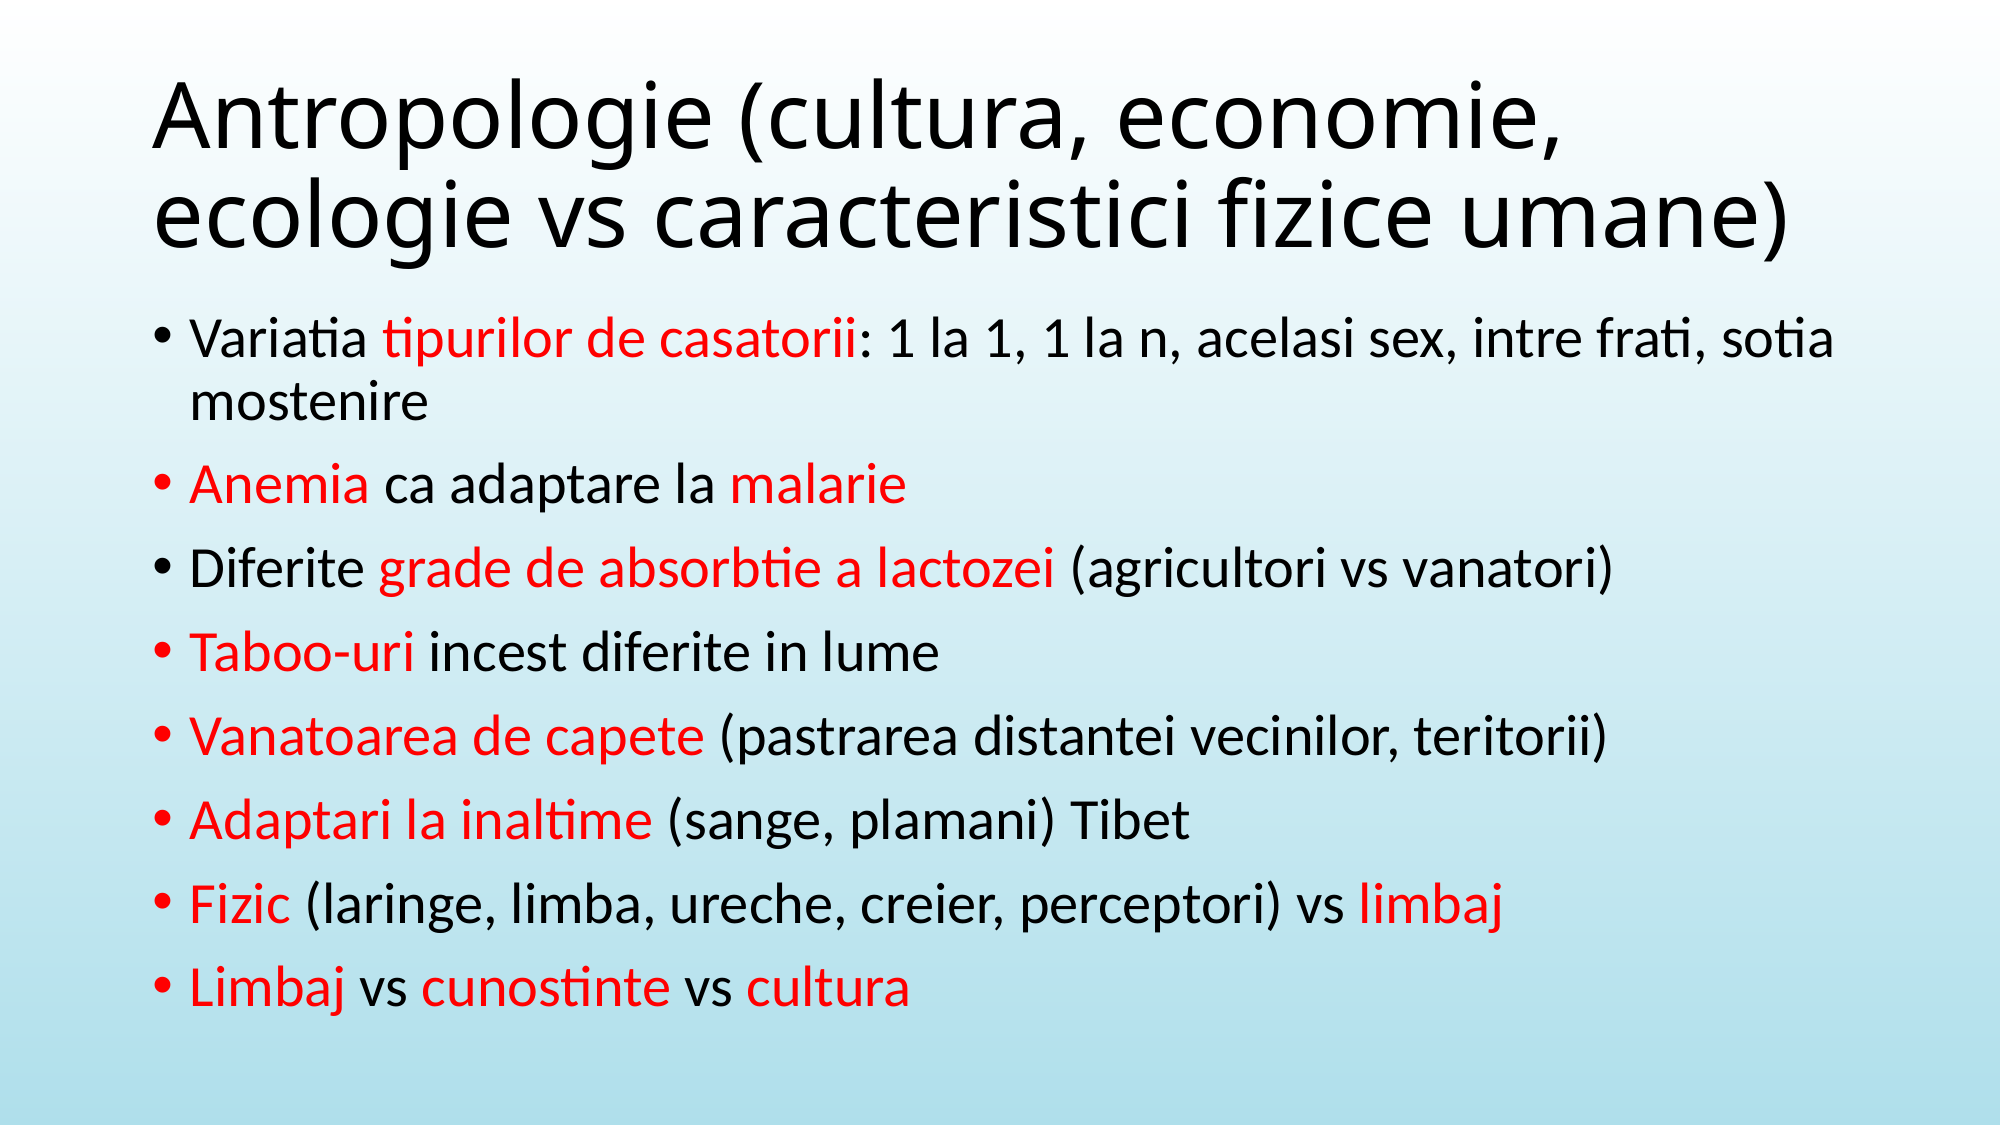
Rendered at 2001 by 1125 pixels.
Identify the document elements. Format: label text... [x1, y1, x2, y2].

list Variatia tipurilor de casatorii: 1 la 1, 1 la n, acelasi sex, intre frati, sotia mostenire Anemia ca adaptare la malarie Diferite grade de absorbtie a lactozei (agricultori vs vanatori) Taboo-uri incest diferite in lume Vanatoarea de capete (pastrarea distantei vecinilor, teritorii) Adaptari la inaltime (sange, plamani) Tibet Fizic (laringe, limba, ureche, creier, perceptori) vs limbaj Limbaj vs cunostinte vs cultura [137, 299, 1863, 1014]
title Antropologie (cultura, economie, ecologie vs caracteristici fizice umane) [137, 59, 1863, 278]
